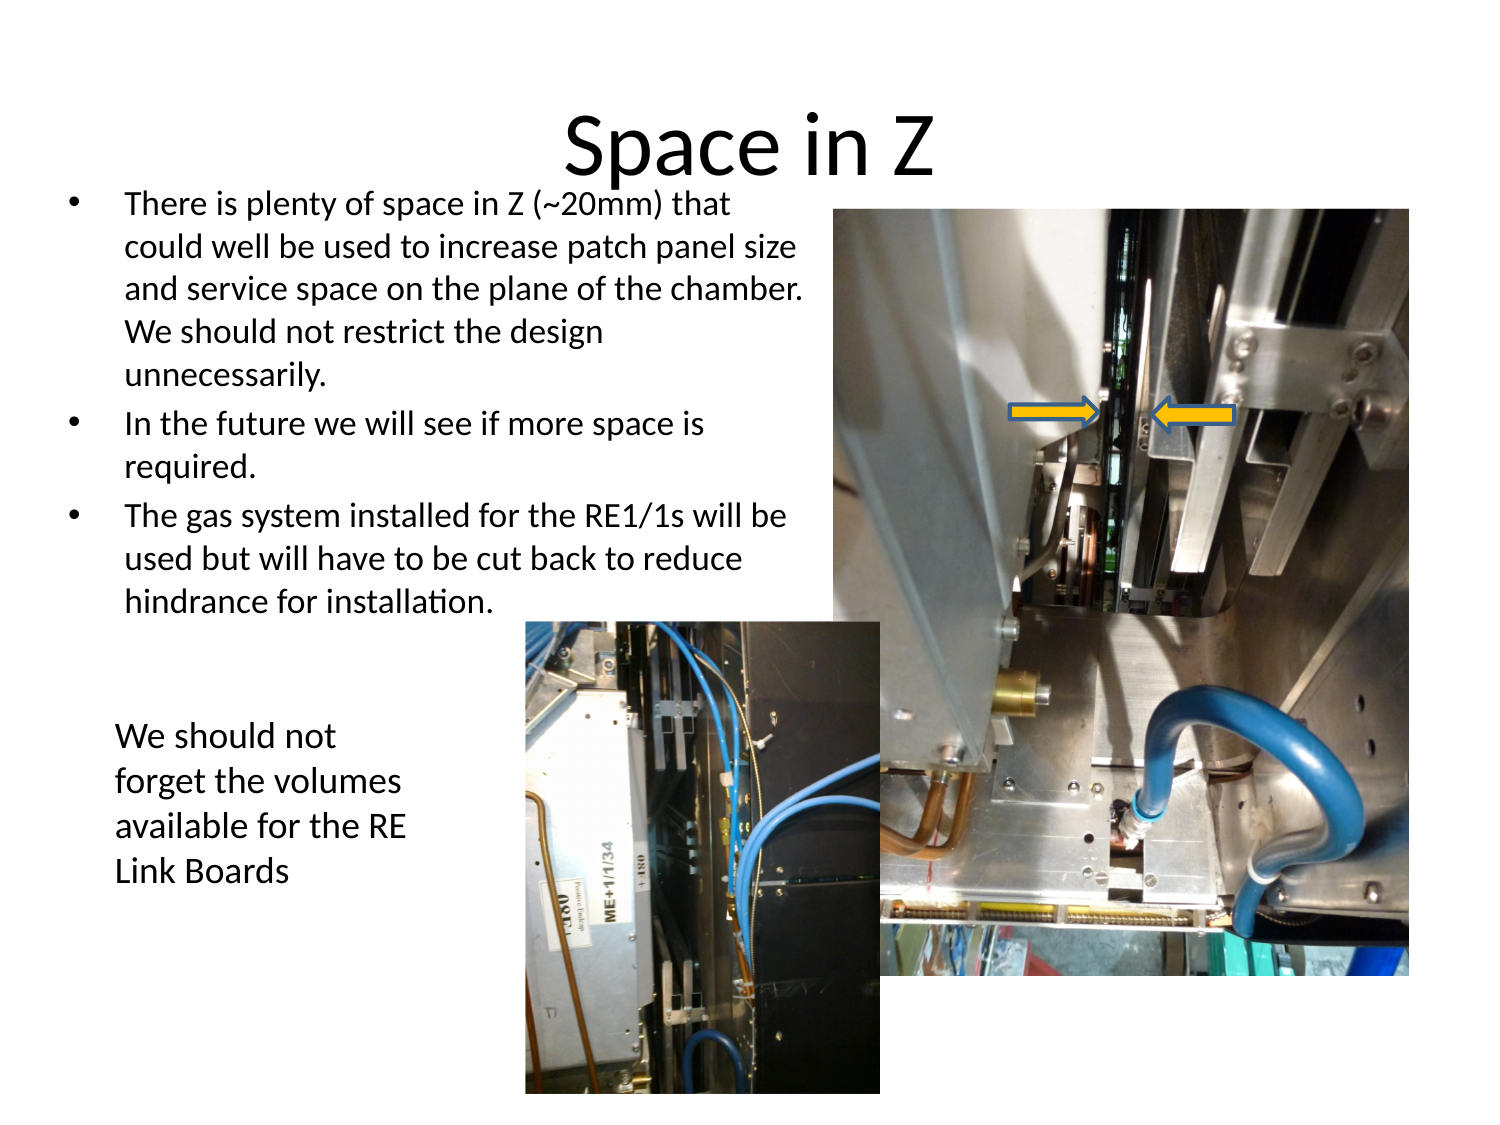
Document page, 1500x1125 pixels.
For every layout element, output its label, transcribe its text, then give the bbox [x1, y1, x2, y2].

title Space in Z [75, 45, 1425, 233]
picture [466, 209, 1500, 1093]
list There is plenty of space in Z (~20mm) that could well be used to increase patch panel size and service space on the plane of the chamber. We should not restrict the design unnecessarily. In the future we will see if more space is required. The gas system installed for the RE1/1s will be used but will have to be cut back to reduce hindrance for installation. [53, 172, 823, 780]
text_box We should not forget the volumes available for the RE Link Boards [100, 704, 432, 899]
